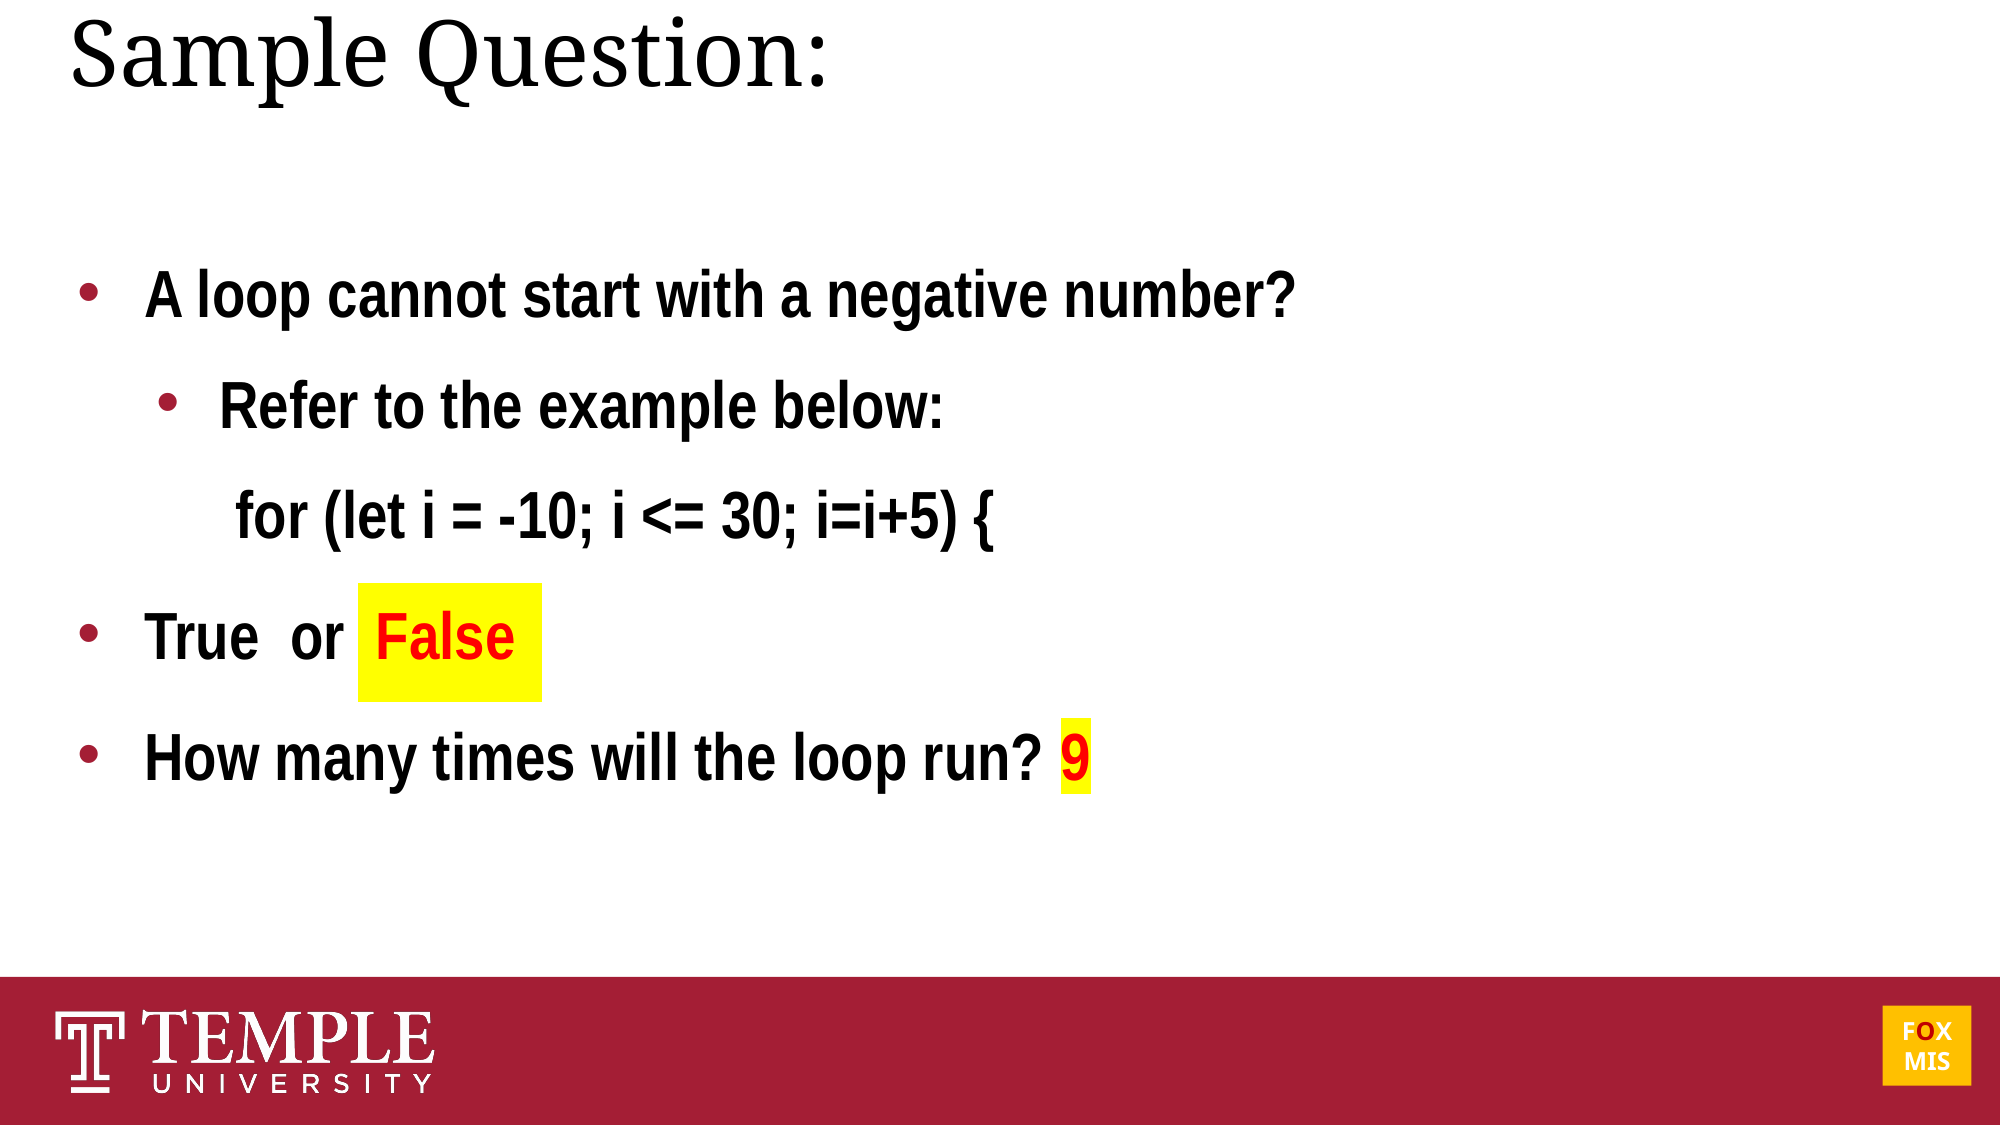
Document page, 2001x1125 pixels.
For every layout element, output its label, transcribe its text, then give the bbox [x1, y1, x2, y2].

picture [54, 1008, 435, 1094]
list A loop cannot start with a negative number? Refer to the example below: for (let i = -10; i <= 30; i=i+5) { True or False How many times will the loop run? 9 [54, 223, 1579, 975]
title Sample Question: [54, 0, 2000, 188]
text_box FOX MIS [1881, 1004, 1973, 1088]
